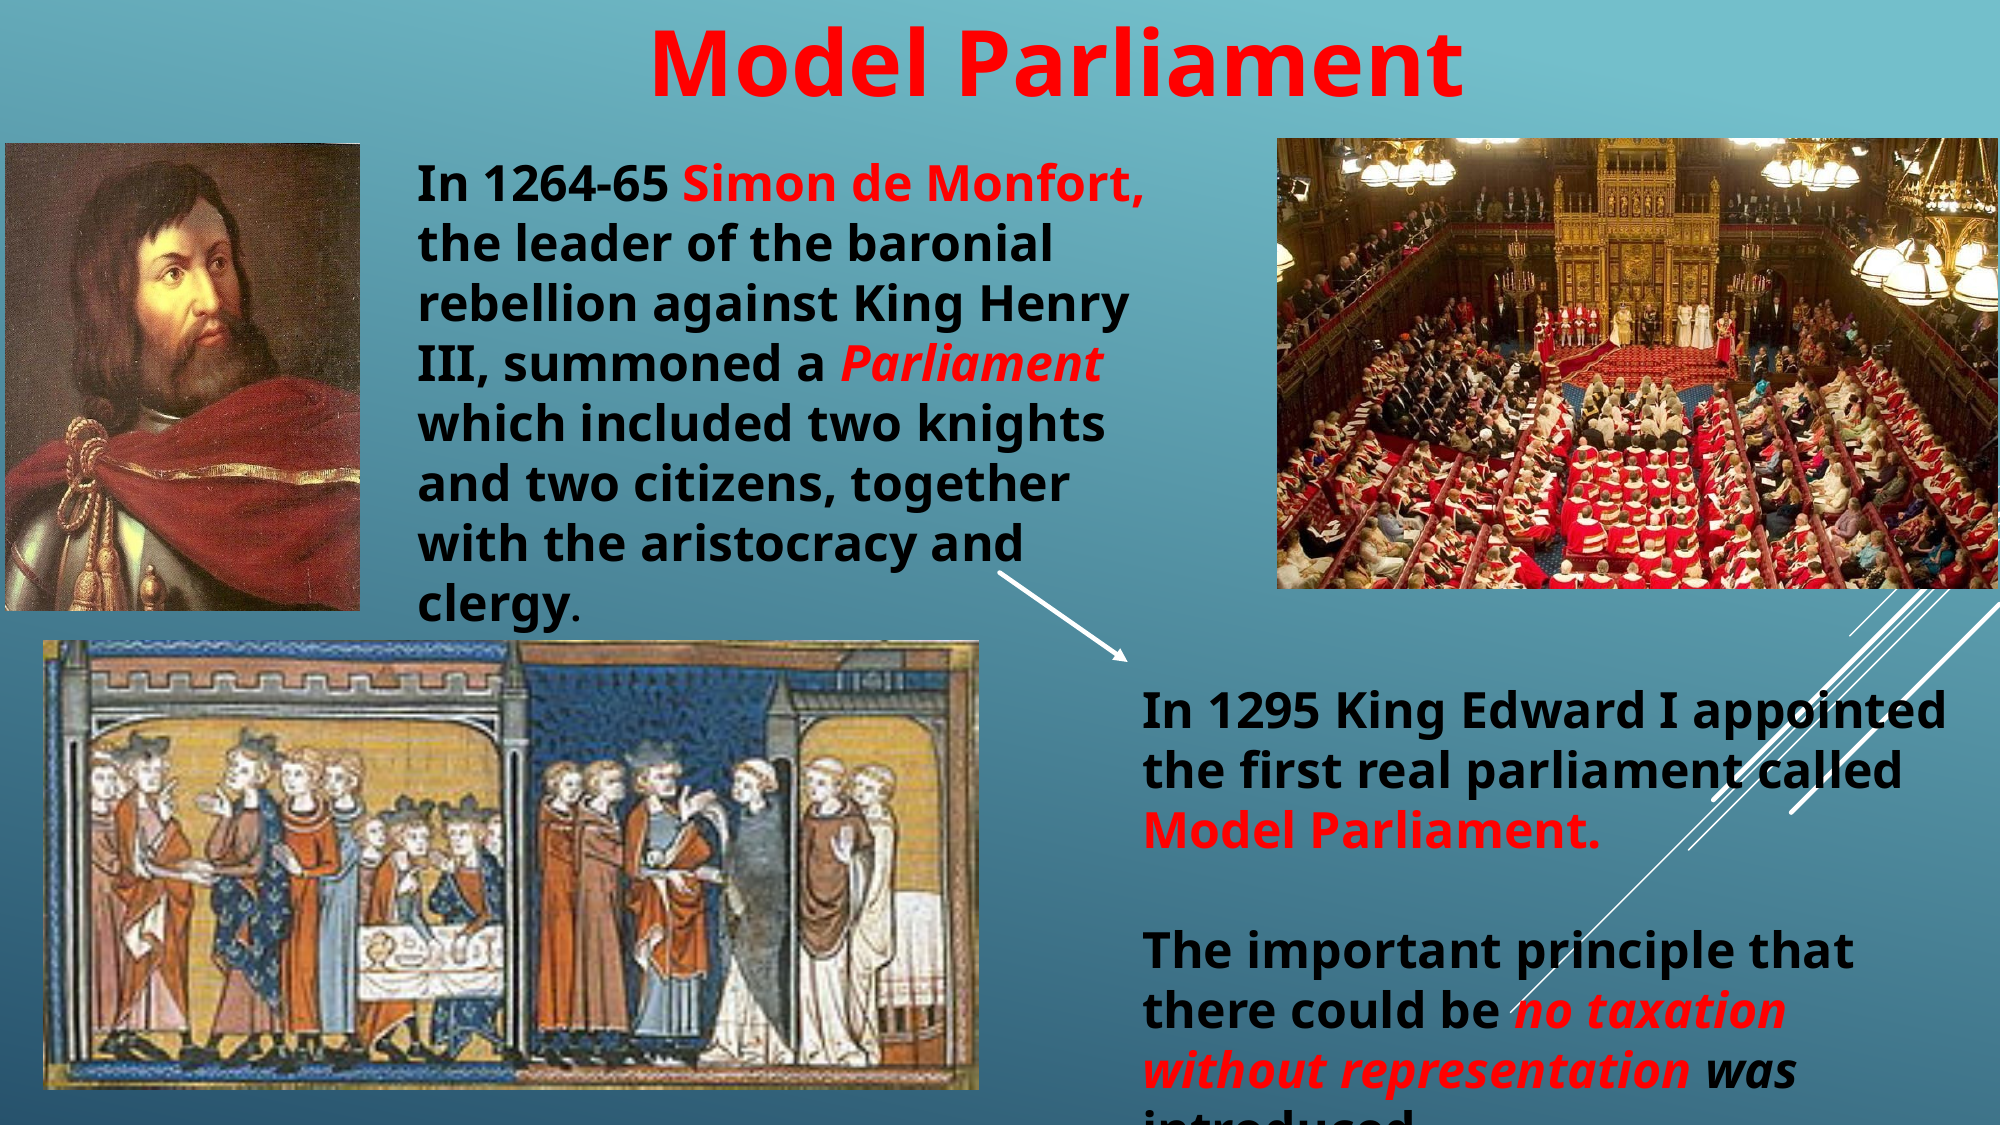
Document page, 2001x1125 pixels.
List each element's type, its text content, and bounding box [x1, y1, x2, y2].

text_box [1356, 610, 1936, 671]
text_box In 1295 King Edward I appointed the first real parliament called Model Parliament. The important principle that there could be no taxation without representation was introduced. [1127, 671, 1998, 1125]
picture [43, 640, 979, 1090]
picture [5, 143, 361, 611]
text_box In 1264-65 Simon de Monfort, the leader of the baronial rebellion against King Henry III, summoned a Parliament which included two knights and two citizens, together with the aristocracy and clergy. [402, 143, 1192, 639]
picture [1276, 138, 1999, 589]
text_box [999, 572, 1128, 663]
text_box Model Parliament [574, 0, 1884, 123]
